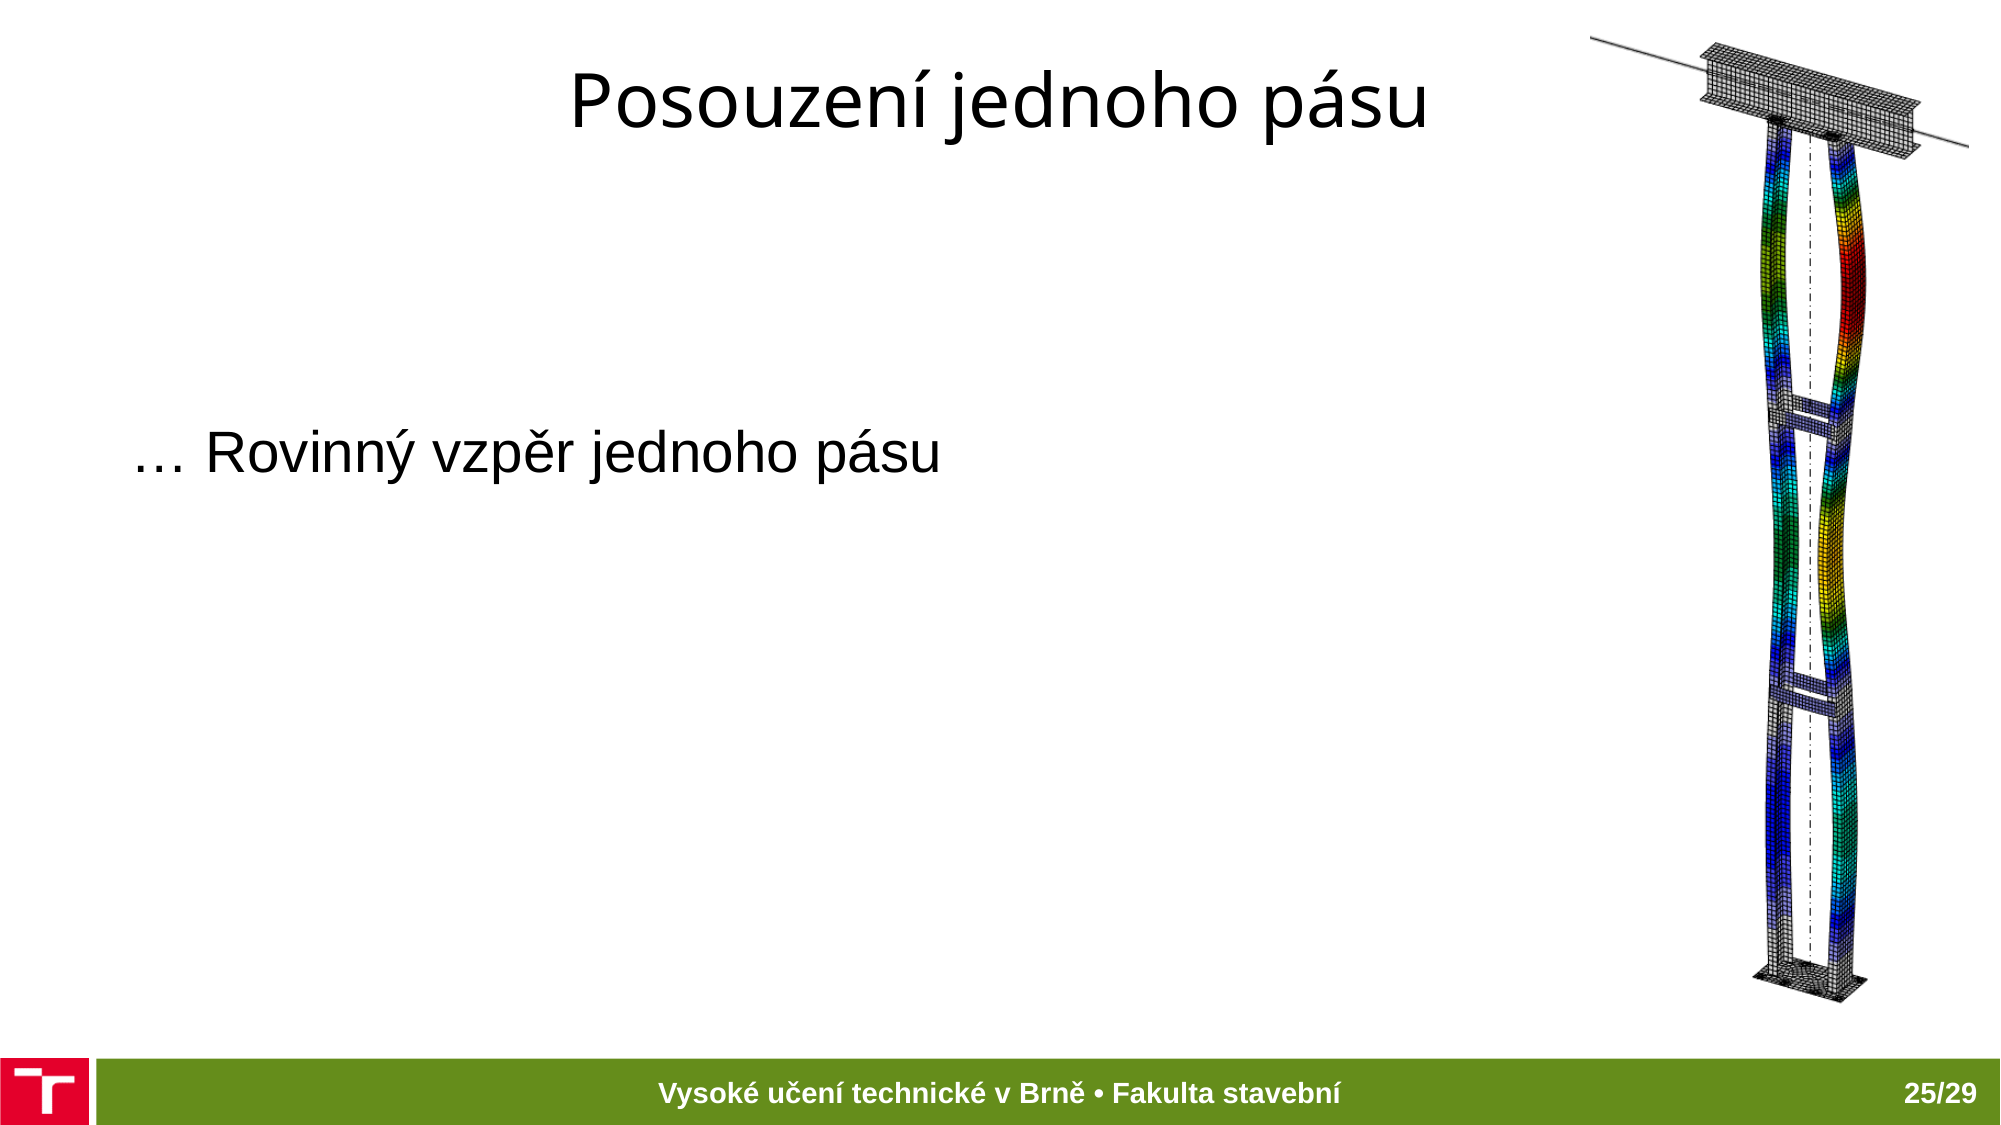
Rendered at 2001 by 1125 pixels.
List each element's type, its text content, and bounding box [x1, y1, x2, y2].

picture [0, 1058, 89, 1125]
title Posouzení jednoho pásu [99, 45, 1585, 209]
picture [1590, 6, 1969, 1009]
